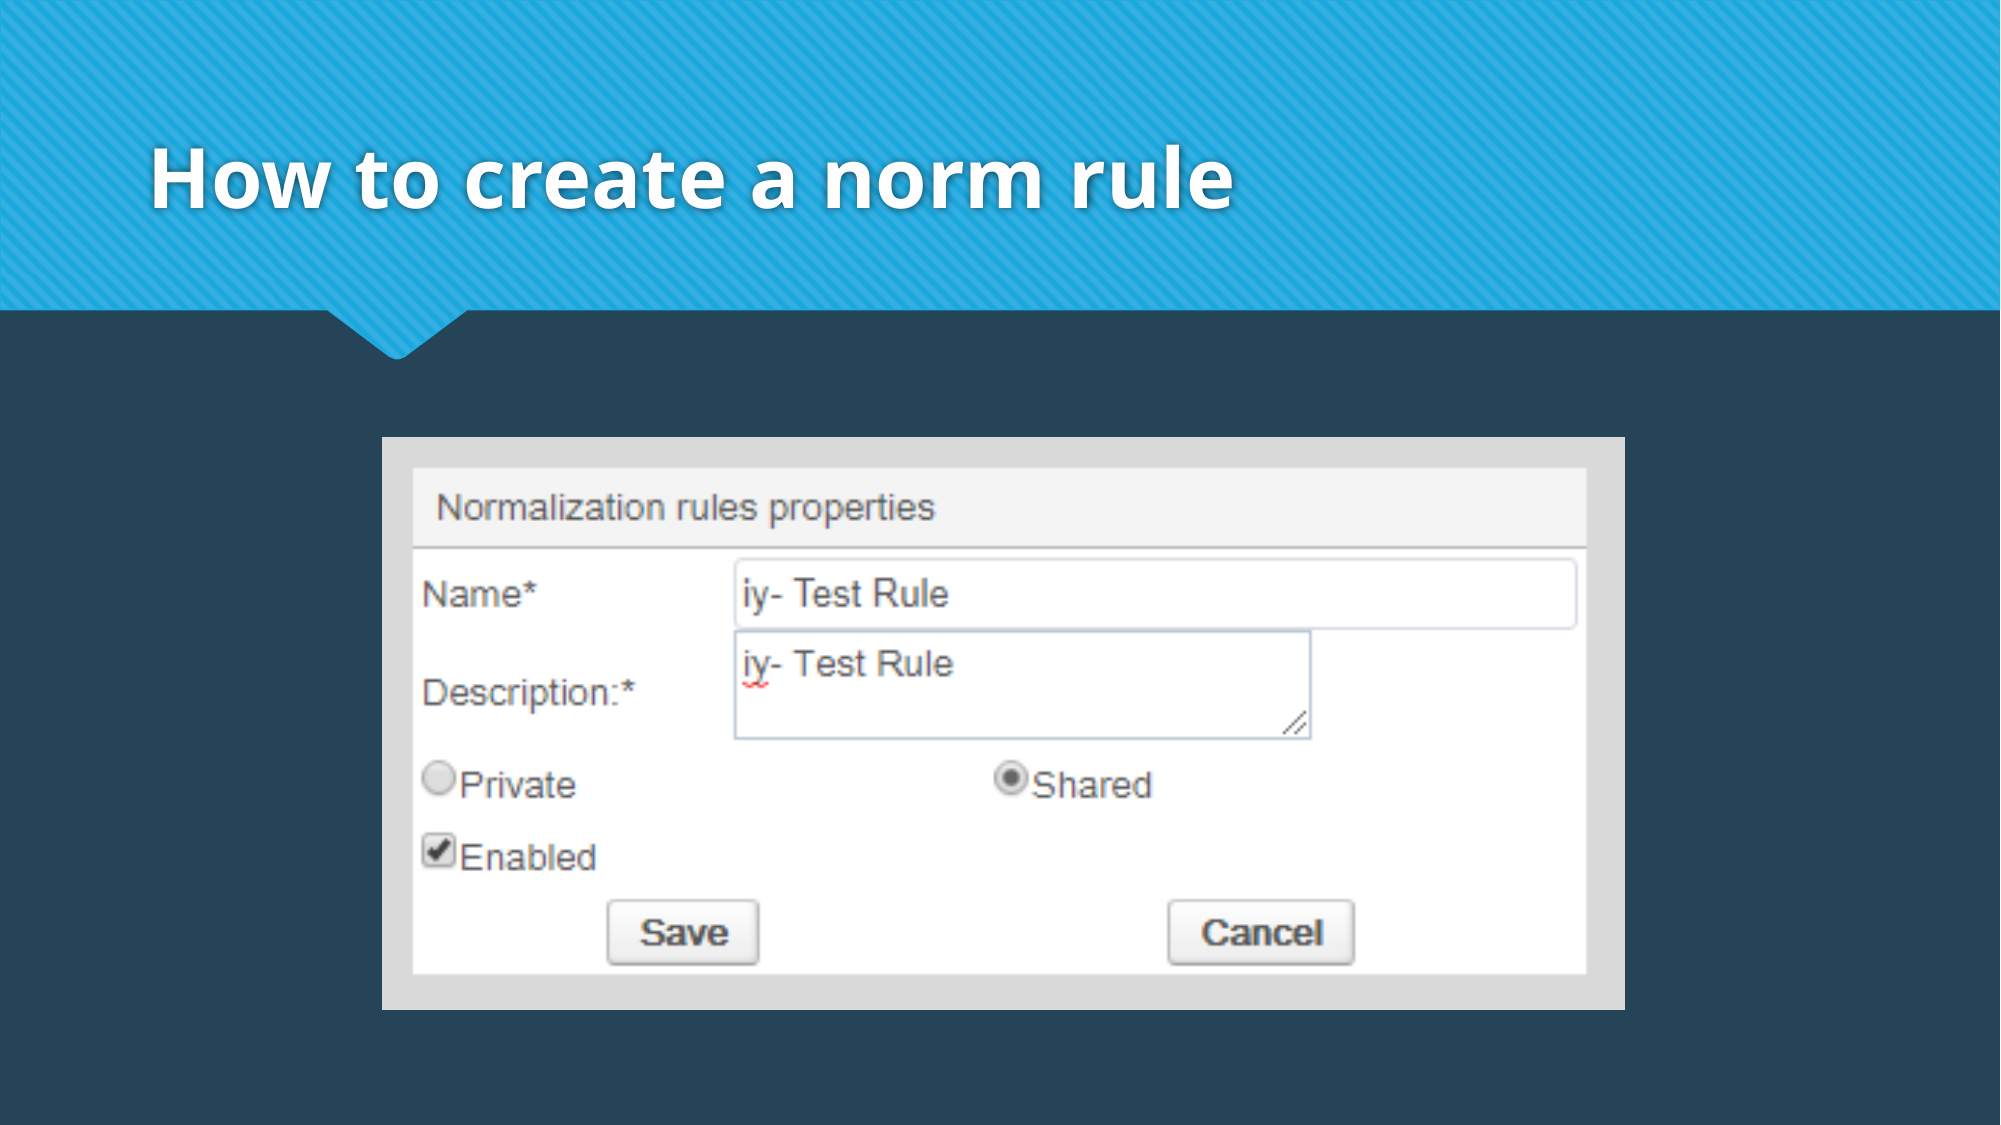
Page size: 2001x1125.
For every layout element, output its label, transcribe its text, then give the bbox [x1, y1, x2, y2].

title How to create a norm rule [132, 73, 1868, 233]
picture [382, 437, 1625, 1010]
